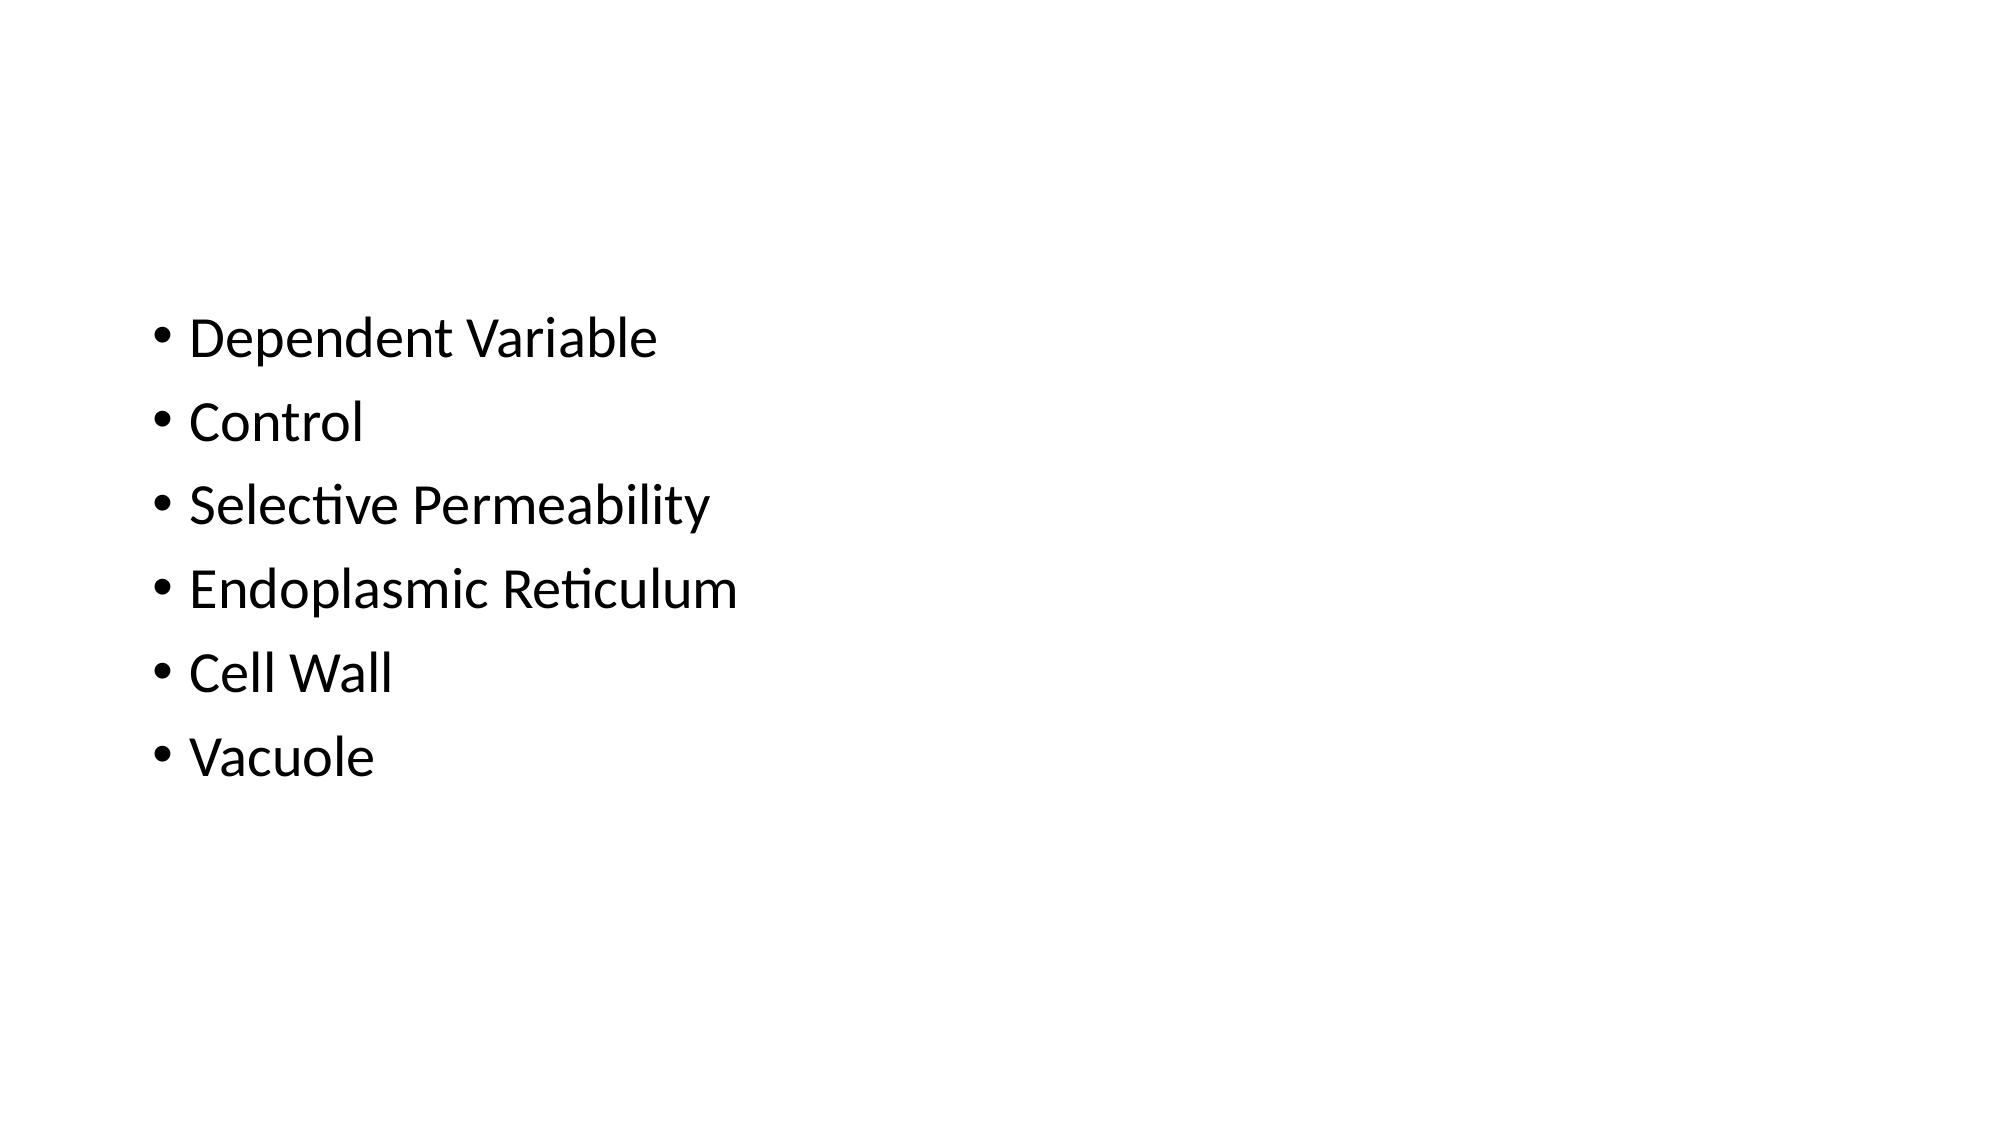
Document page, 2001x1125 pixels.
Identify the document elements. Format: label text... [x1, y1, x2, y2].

list Dependent Variable Control Selective Permeability Endoplasmic Reticulum Cell Wall Vacuole [137, 299, 1863, 1014]
